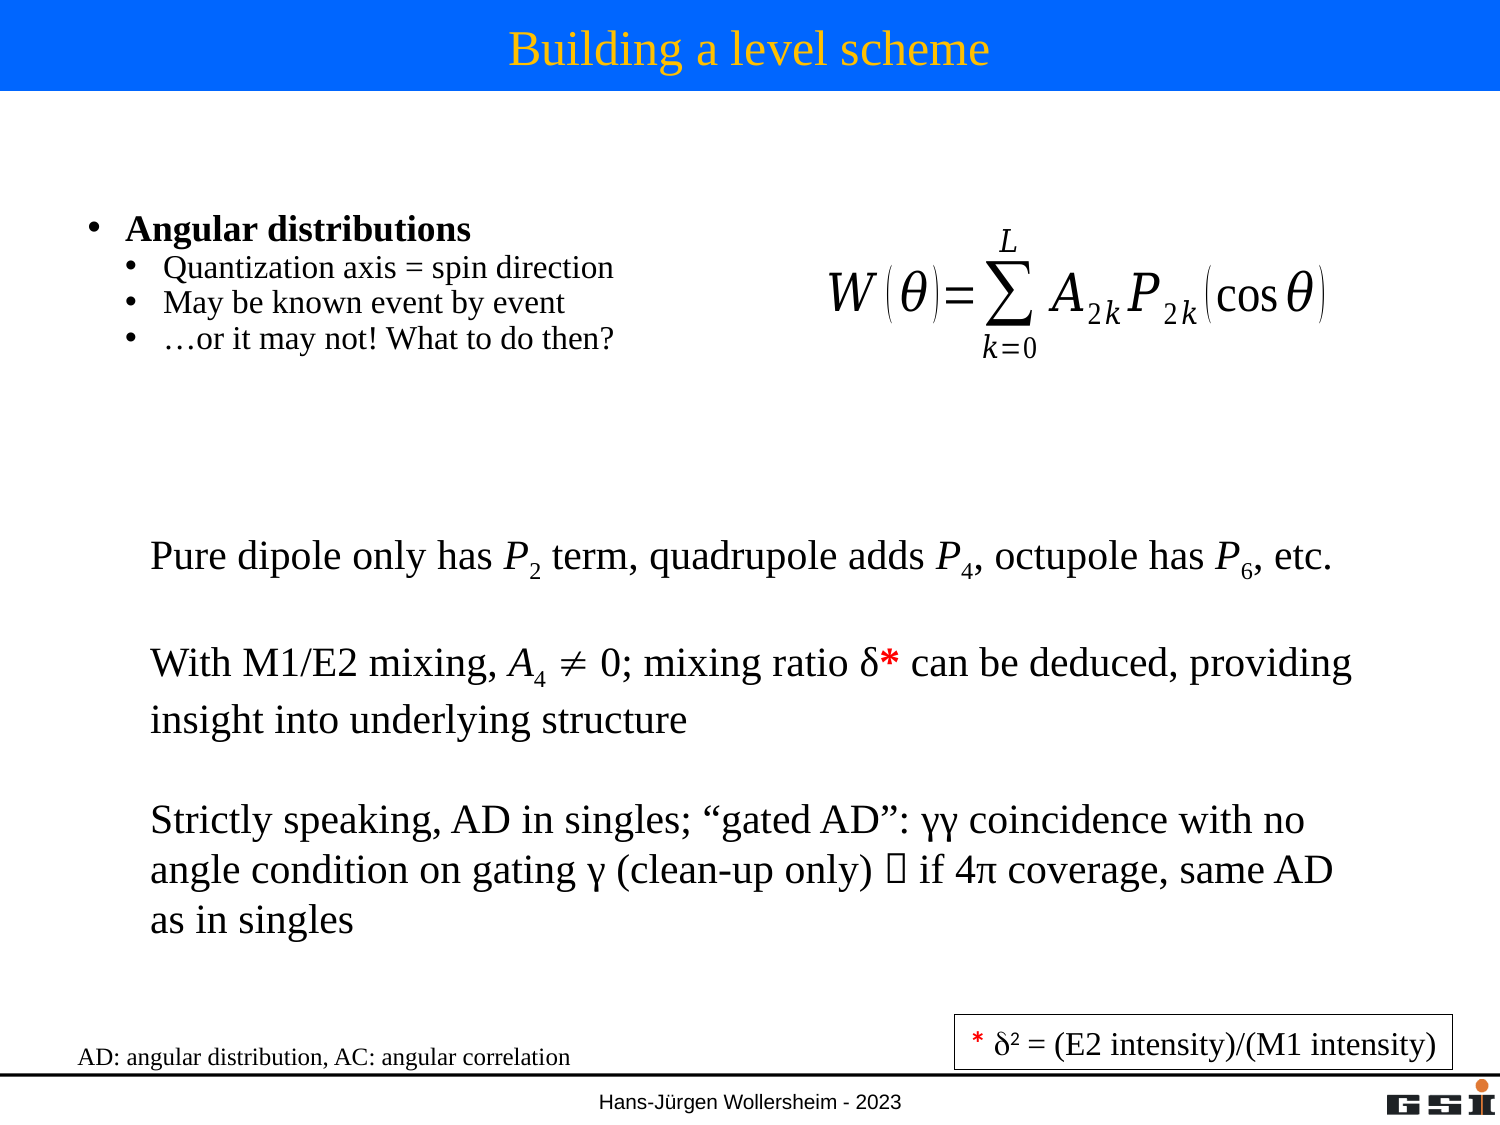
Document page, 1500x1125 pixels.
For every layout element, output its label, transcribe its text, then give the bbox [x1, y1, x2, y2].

text_box Pure dipole only has P2 term, quadrupole adds P4, octupole has P6, etc. With M1/E2 mixing, A4  0; mixing ratio δ* can be deduced, providing insight into underlying structure Strictly speaking, AD in singles; “gated AD”: γγ coincidence with no angle condition on gating γ (clean-up only)  if 4π coverage, same AD as in singles [135, 520, 1370, 950]
title Building a level scheme [0, 0, 1500, 91]
picture [1387, 1079, 1495, 1115]
text_box Angular distributions Quantization axis = spin direction May be known event by event …or it may not! What to do then? [72, 201, 1430, 423]
text_box AD: angular distribution, AC: angular correlation [62, 1033, 587, 1079]
text_box * d2 = (E2 intensity)/(M1 intensity) [954, 1014, 1453, 1070]
